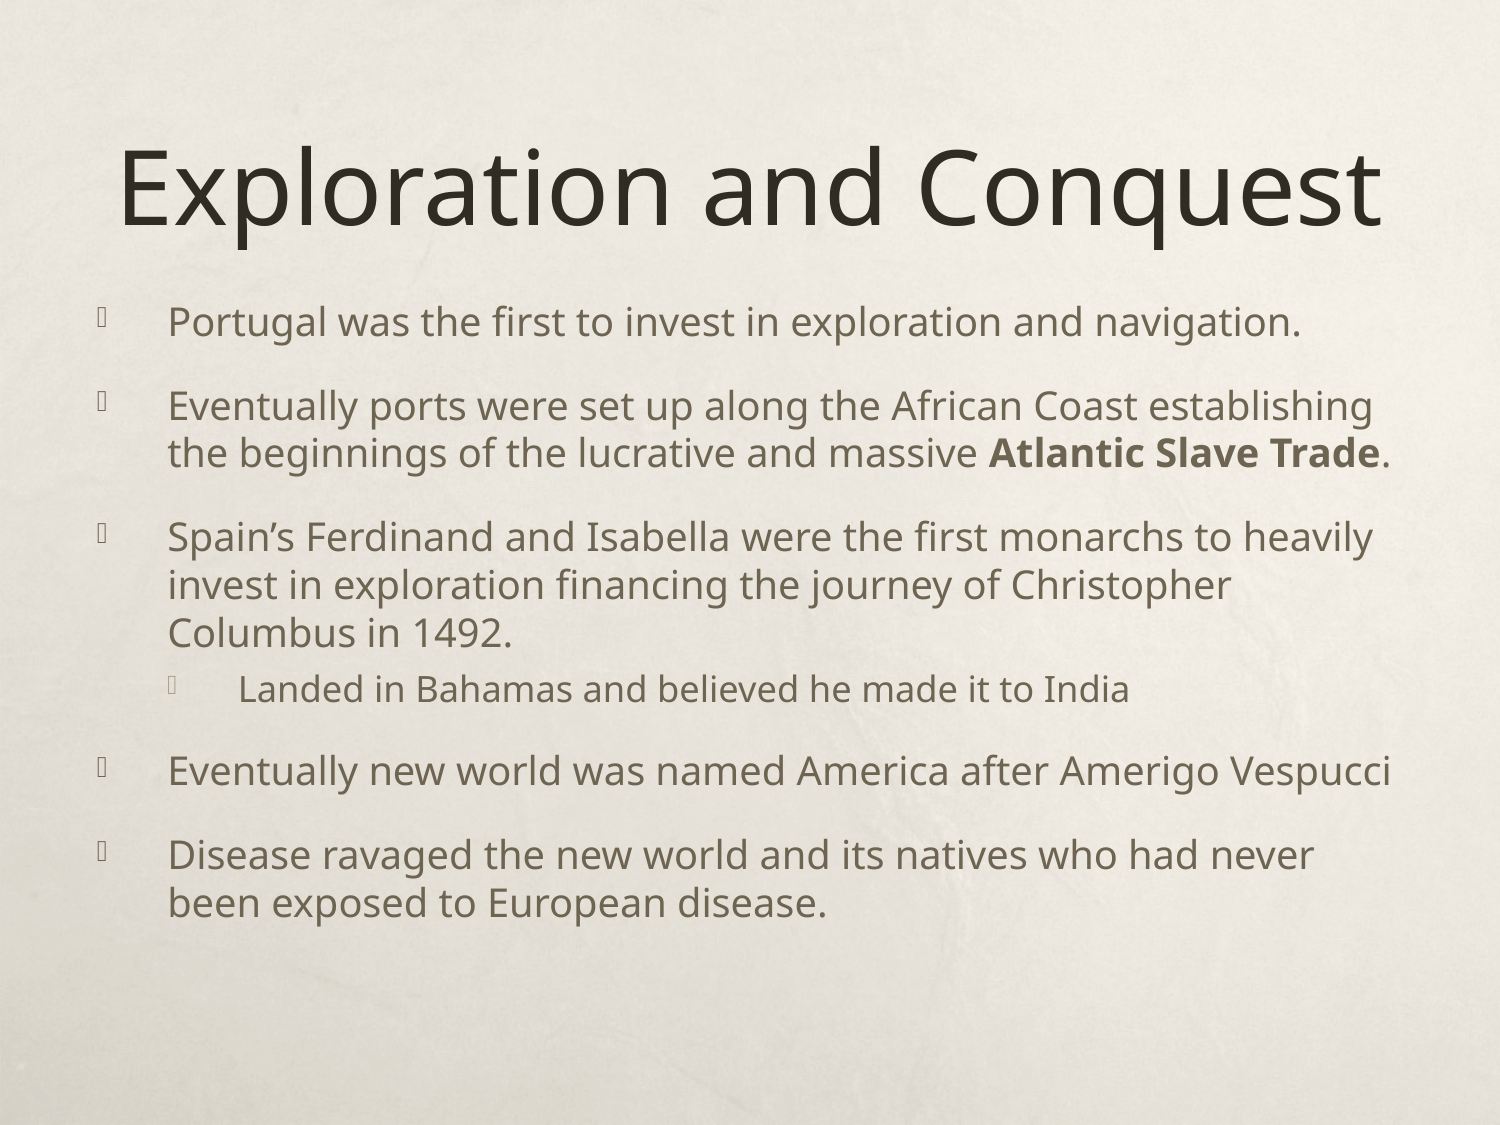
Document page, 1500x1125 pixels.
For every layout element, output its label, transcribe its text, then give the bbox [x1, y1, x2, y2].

title Exploration and Conquest [81, 15, 1419, 254]
list Portugal was the first to invest in exploration and navigation. Eventually ports were set up along the African Coast establishing the beginnings of the lucrative and massive Atlantic Slave Trade. Spain’s Ferdinand and Isabella were the first monarchs to heavily invest in exploration financing the journey of Christopher Columbus in 1492. Landed in Bahamas and believed he made it to India Eventually new world was named America after Amerigo Vespucci Disease ravaged the new world and its natives who had never been exposed to European disease. [81, 288, 1419, 1005]
